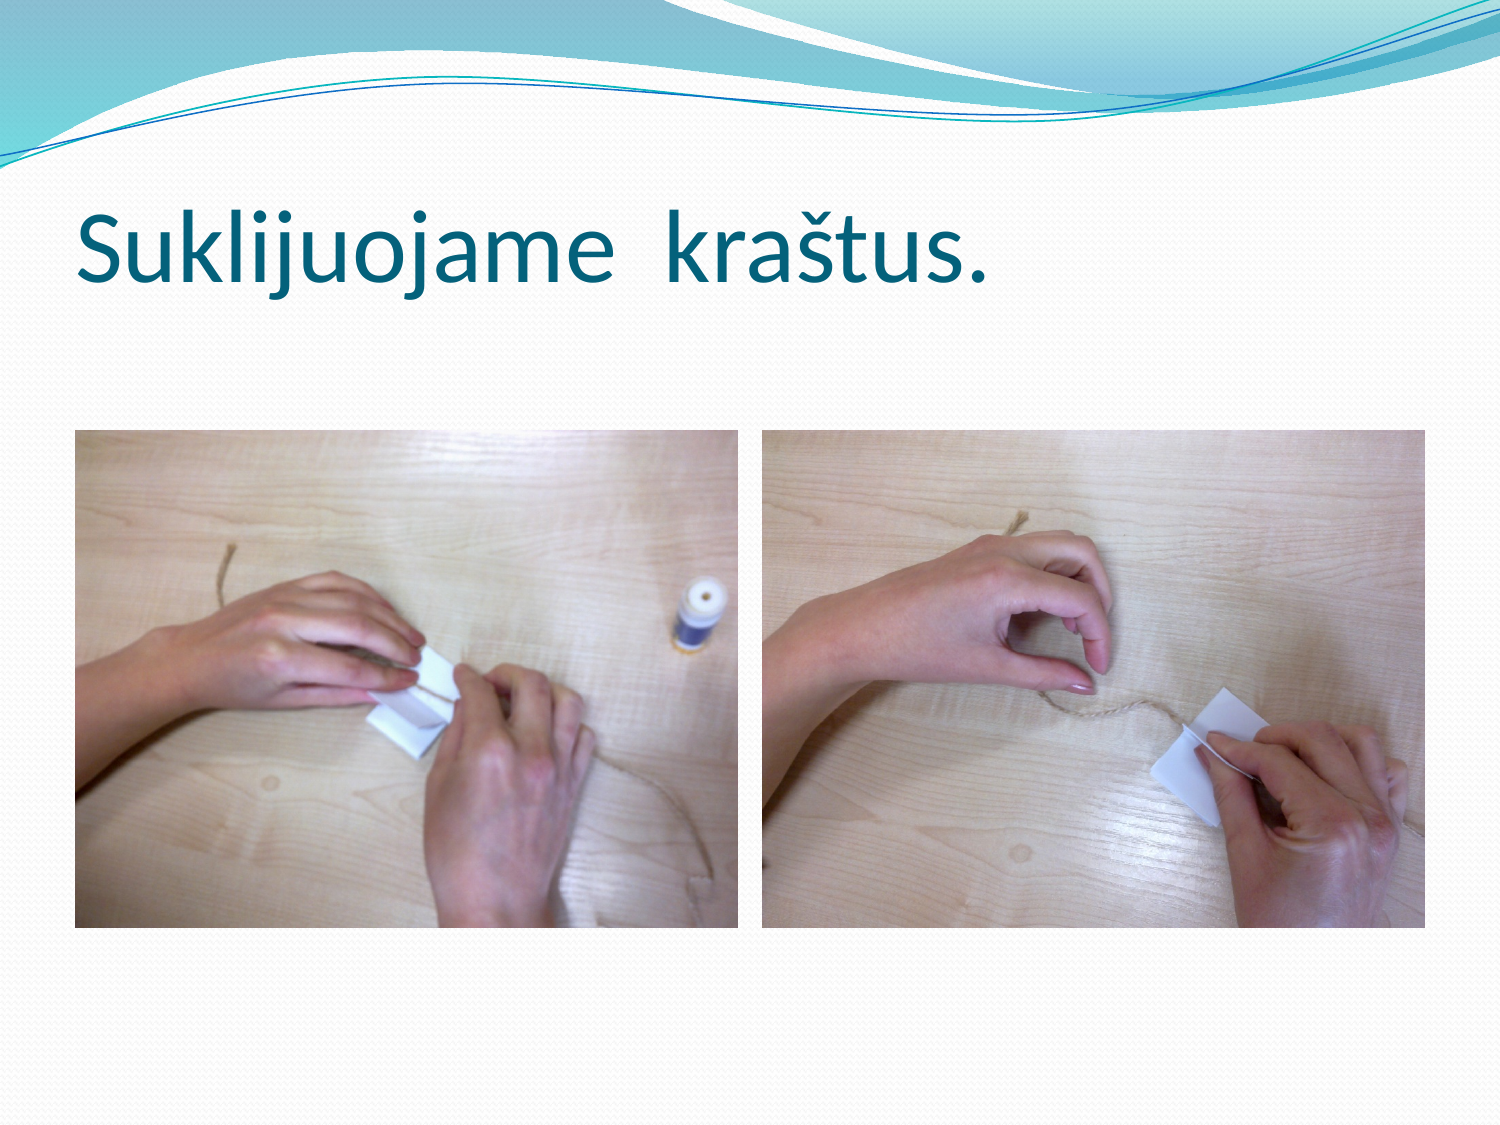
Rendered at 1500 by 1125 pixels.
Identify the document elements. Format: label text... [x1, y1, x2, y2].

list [74, 430, 738, 928]
title Suklijuojame kraštus. [75, 115, 1425, 303]
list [762, 430, 1426, 928]
